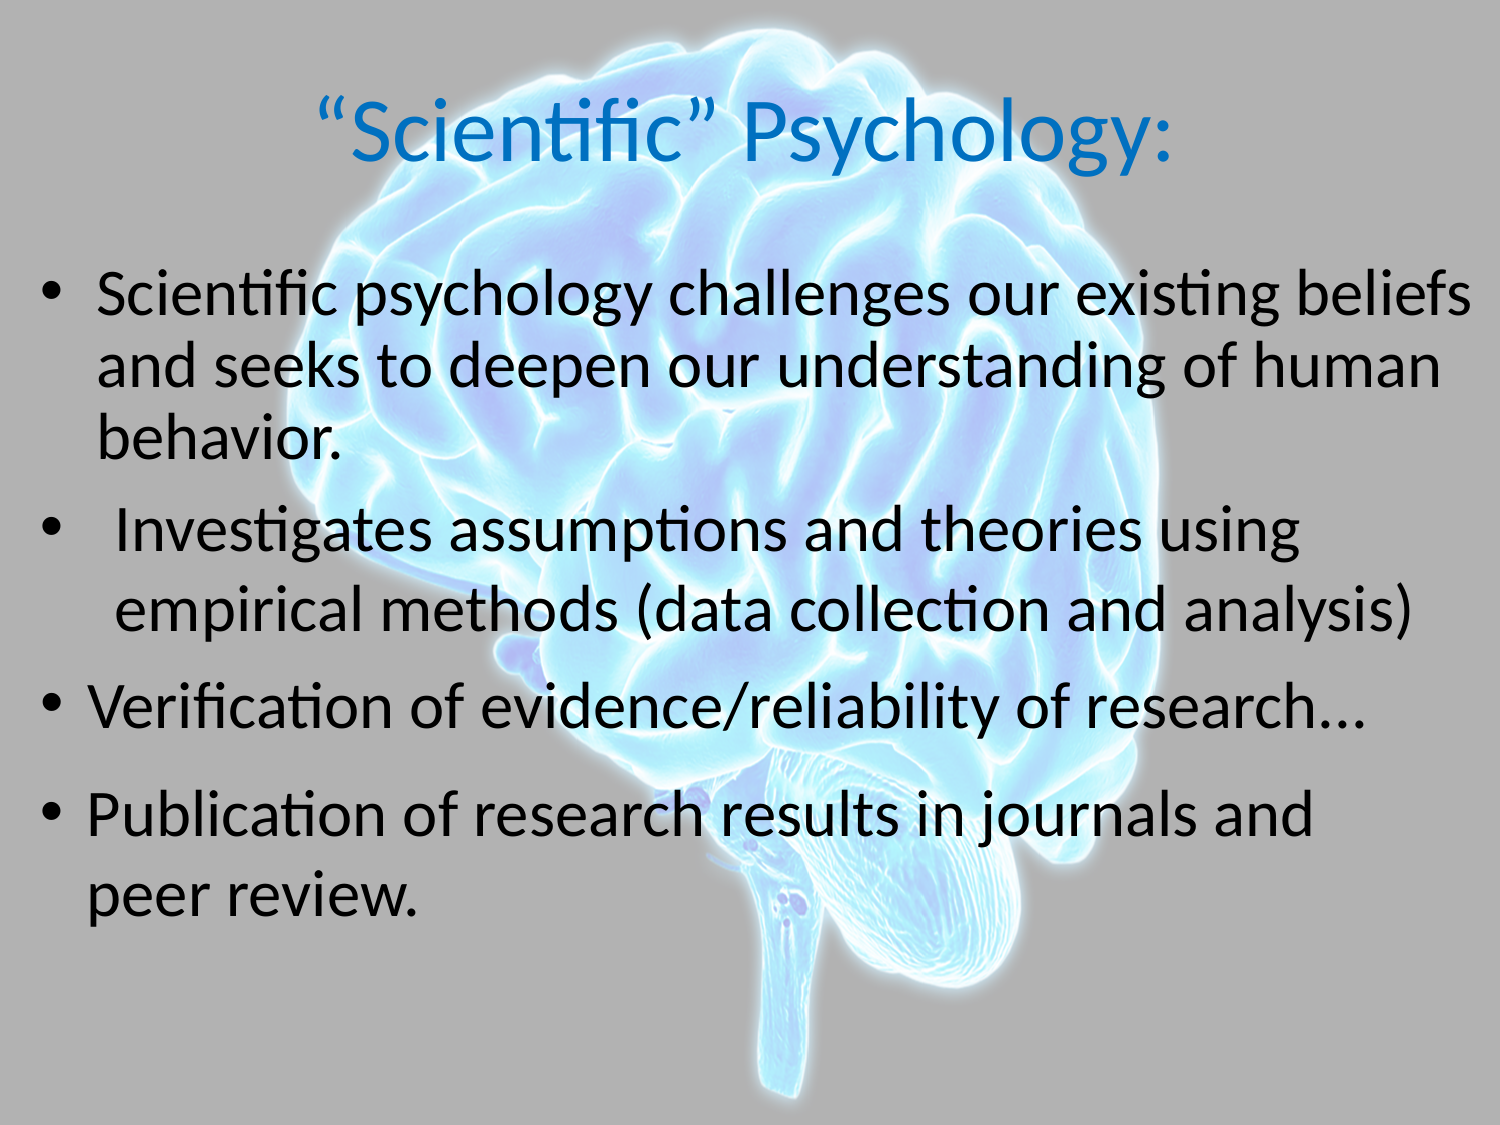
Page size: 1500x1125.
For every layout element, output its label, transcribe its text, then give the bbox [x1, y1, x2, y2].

text_box Verification of evidence/reliability of research... [25, 654, 1401, 749]
text_box Investigates assumptions and theories using empirical methods (data collection and analysis) [24, 477, 1475, 653]
title “Scientific” Psychology: [0, 37, 1410, 213]
text_box Publication of research results in journals and peer review. [24, 762, 1400, 938]
list Scientific psychology challenges our existing beliefs and seeks to deepen our understanding of human behavior. [24, 249, 1500, 524]
